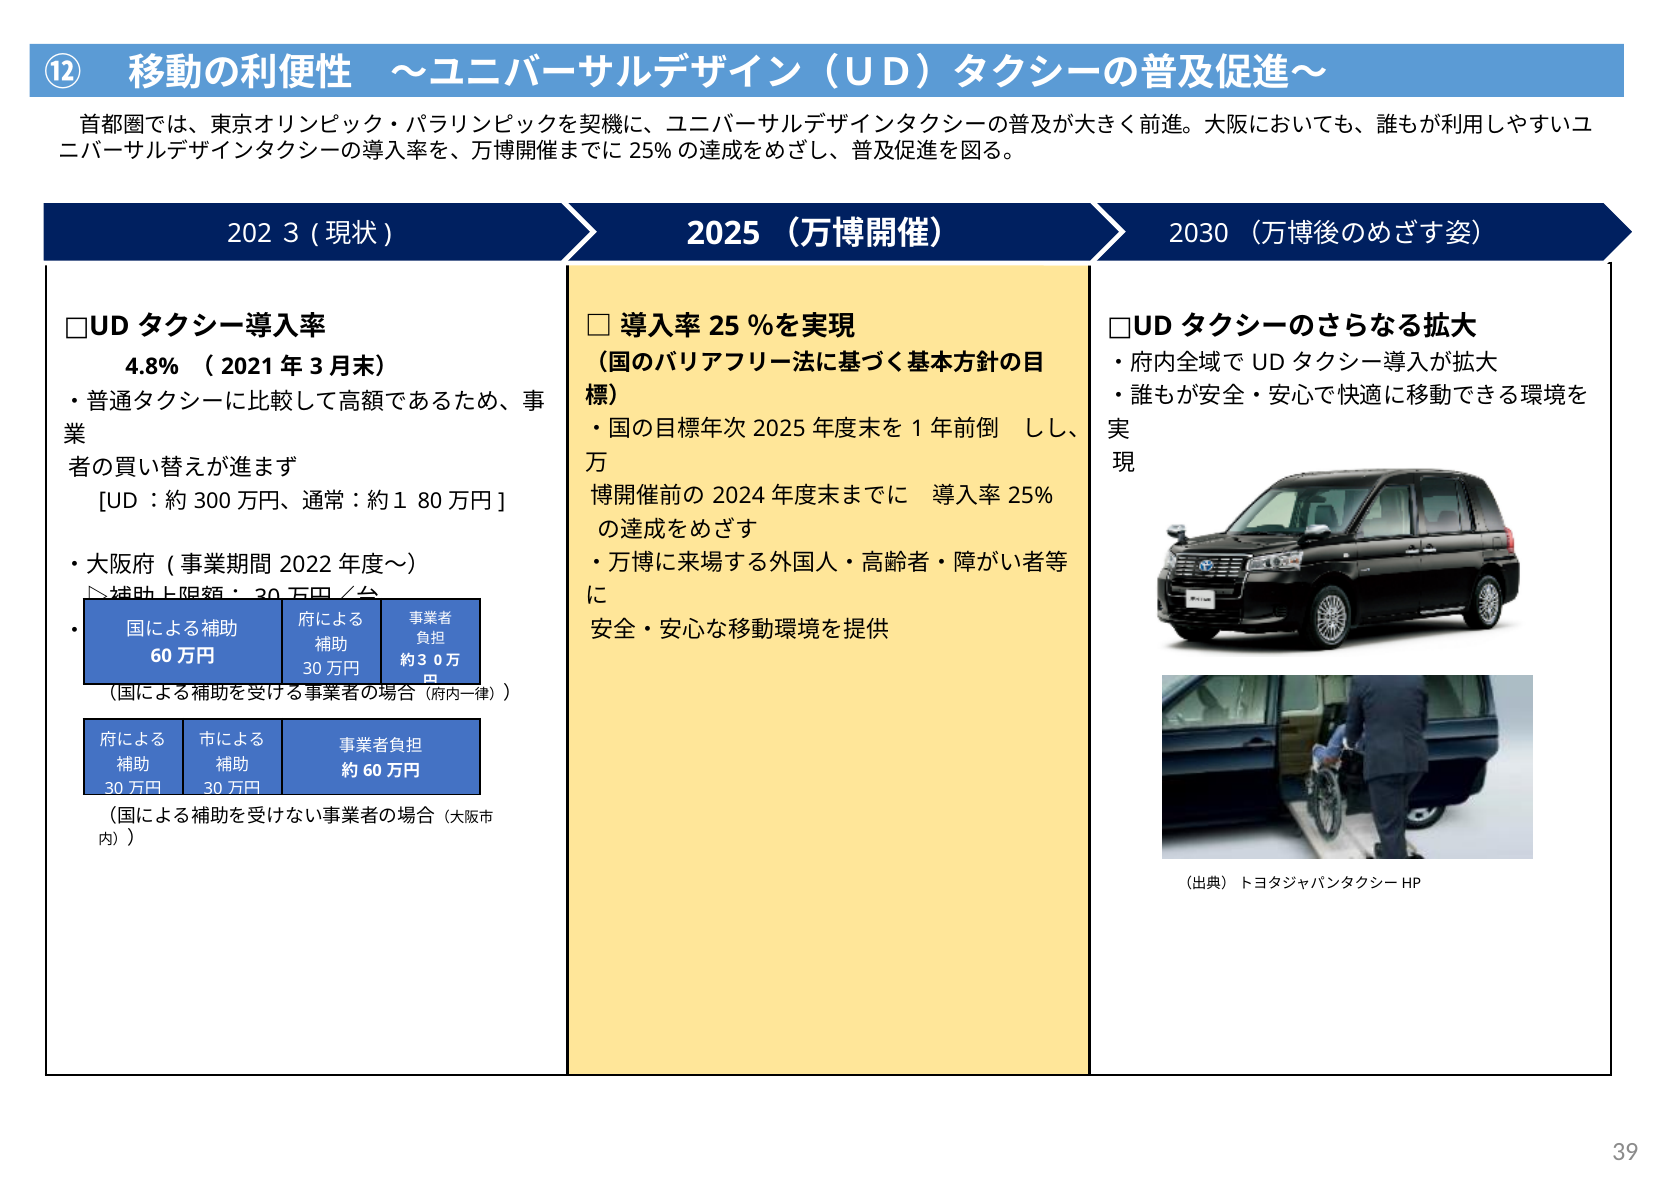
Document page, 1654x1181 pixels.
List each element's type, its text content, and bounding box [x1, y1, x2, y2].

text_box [41, 200, 1636, 264]
table_header 府による補助 30万円 [85, 720, 182, 794]
table_header □UDタクシーのさらなる拡大 ・府内全域でUDタクシー導入が拡大 ・誰もが安全・安心で快適に移動できる環境を実 現 [1091, 264, 1610, 1074]
table_header 国による補助 60万円 [85, 600, 281, 673]
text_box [1149, 462, 1533, 900]
table_header 事業者負担 約60万円 [283, 720, 479, 794]
text_box （国による補助を受けない事業者の場合（大阪市内）） [83, 796, 542, 856]
text_box 首都圏では、東京オリンピック・パラリンピックを契機に、ユニバーサルデザインタクシーの普及が大きく前進。大阪においても、誰もが利用しやすいユニバーサルデザインタクシーの導入率を、万博開催までに25%の達成をめざし、普及促進を図る。 [44, 101, 1610, 171]
text_box ⑫ 移動の利便性 ～ユニバーサルデザイン（ＵＤ）タクシーの普及促進～ [28, 43, 1625, 98]
table_header 市による補助 30万円 [184, 720, 281, 794]
slide_number 39 [1585, 1118, 1654, 1181]
table_header 事業者 負担 約３0万円 [382, 600, 479, 673]
table_header □導入率25％を実現 （国のバリアフリー法に基づく基本方針の目標） ・国の目標年次2025年度末を1年前倒 しし、万 博開催前の2024年度末までに 導入率25% の達成をめざす ・万博に来場する外国人・高齢者・障がい者等に 安全・安心な移動環境を提供 [569, 266, 1088, 1074]
table_header 府による補助 30万円 [283, 600, 380, 673]
table_header □UDタクシー導入率 4.8% （2021年3月末） ・普通タクシーに比較して高額であるため、事業 者の買い替えが進まず [UD：約300万円、通常：約１80万円] ・大阪府 (事業期間2022年度～） ▷補助上限額：30万円／台 ・大阪市 (事業期間2019年度～） ▷補助上限額：30万円／台 [47, 266, 566, 1074]
text_box （国による補助を受ける事業者の場合（府内一律）） [83, 673, 542, 711]
